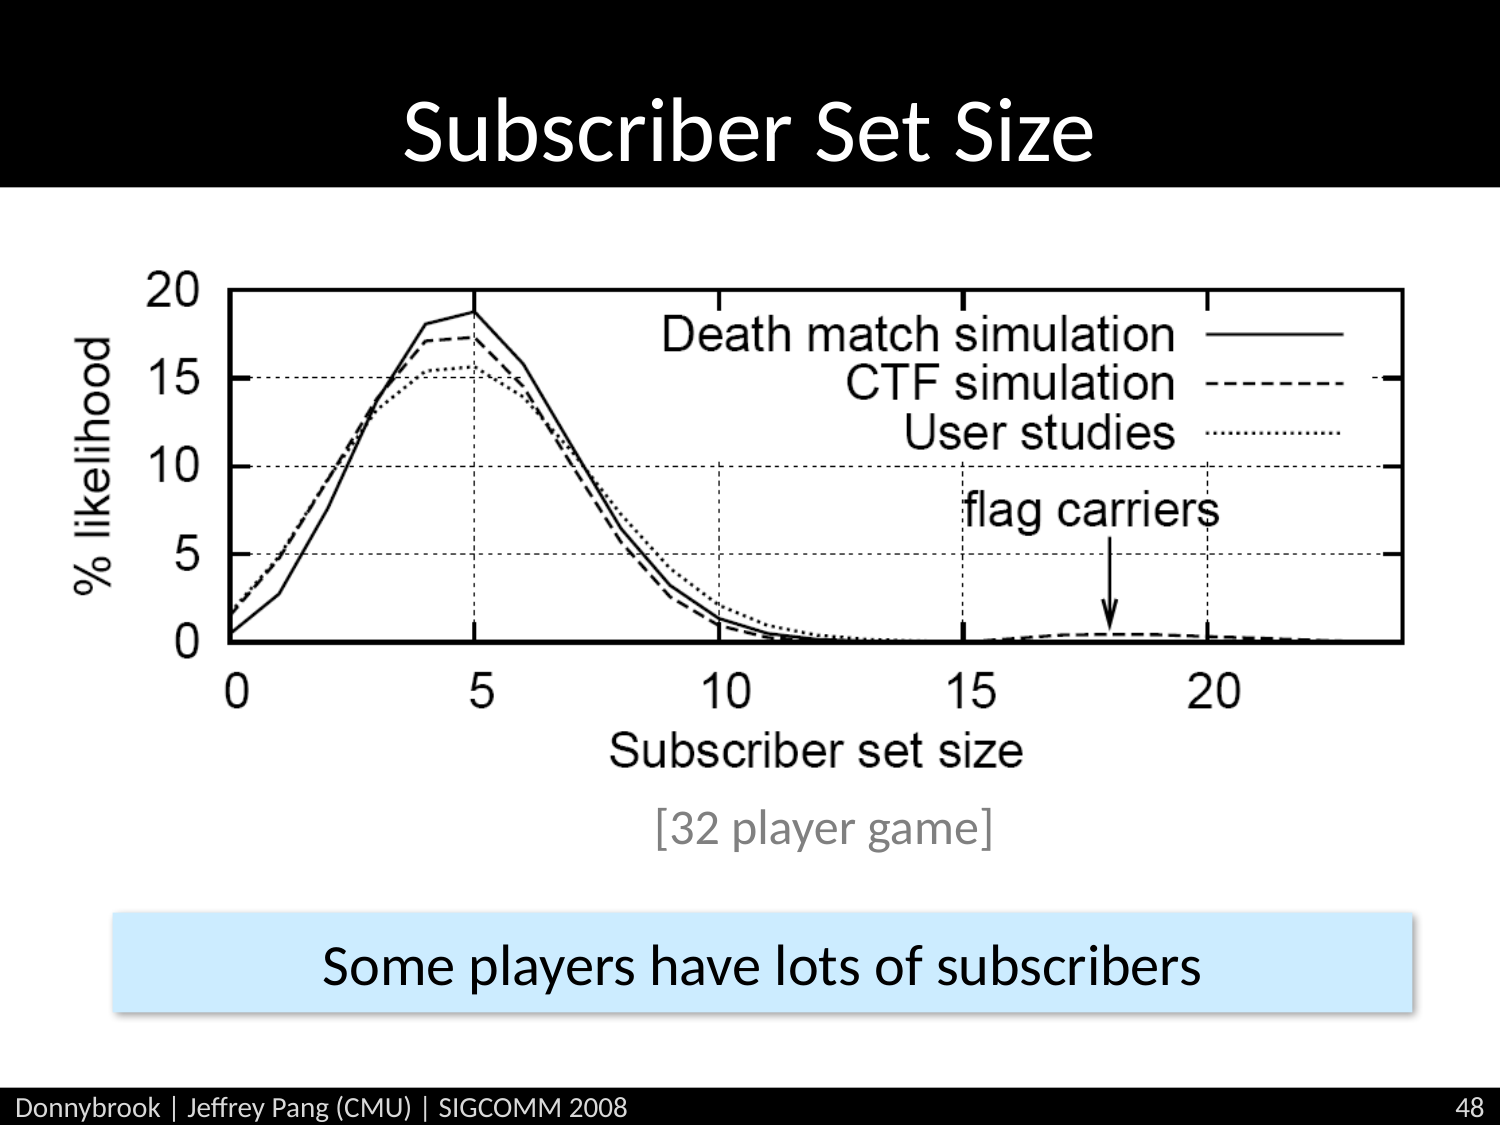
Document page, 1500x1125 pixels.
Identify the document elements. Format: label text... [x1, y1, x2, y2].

slide_number 48 [1149, 1087, 1500, 1125]
picture [62, 249, 1434, 789]
title Subscriber Set Size [37, 62, 1463, 188]
text_box Some players have lots of subscribers [112, 912, 1413, 1013]
text_box [32 player game] [639, 797, 1010, 863]
footer Donnybrook | Jeffrey Pang (CMU) | SIGCOMM 2008 [0, 1087, 1149, 1125]
